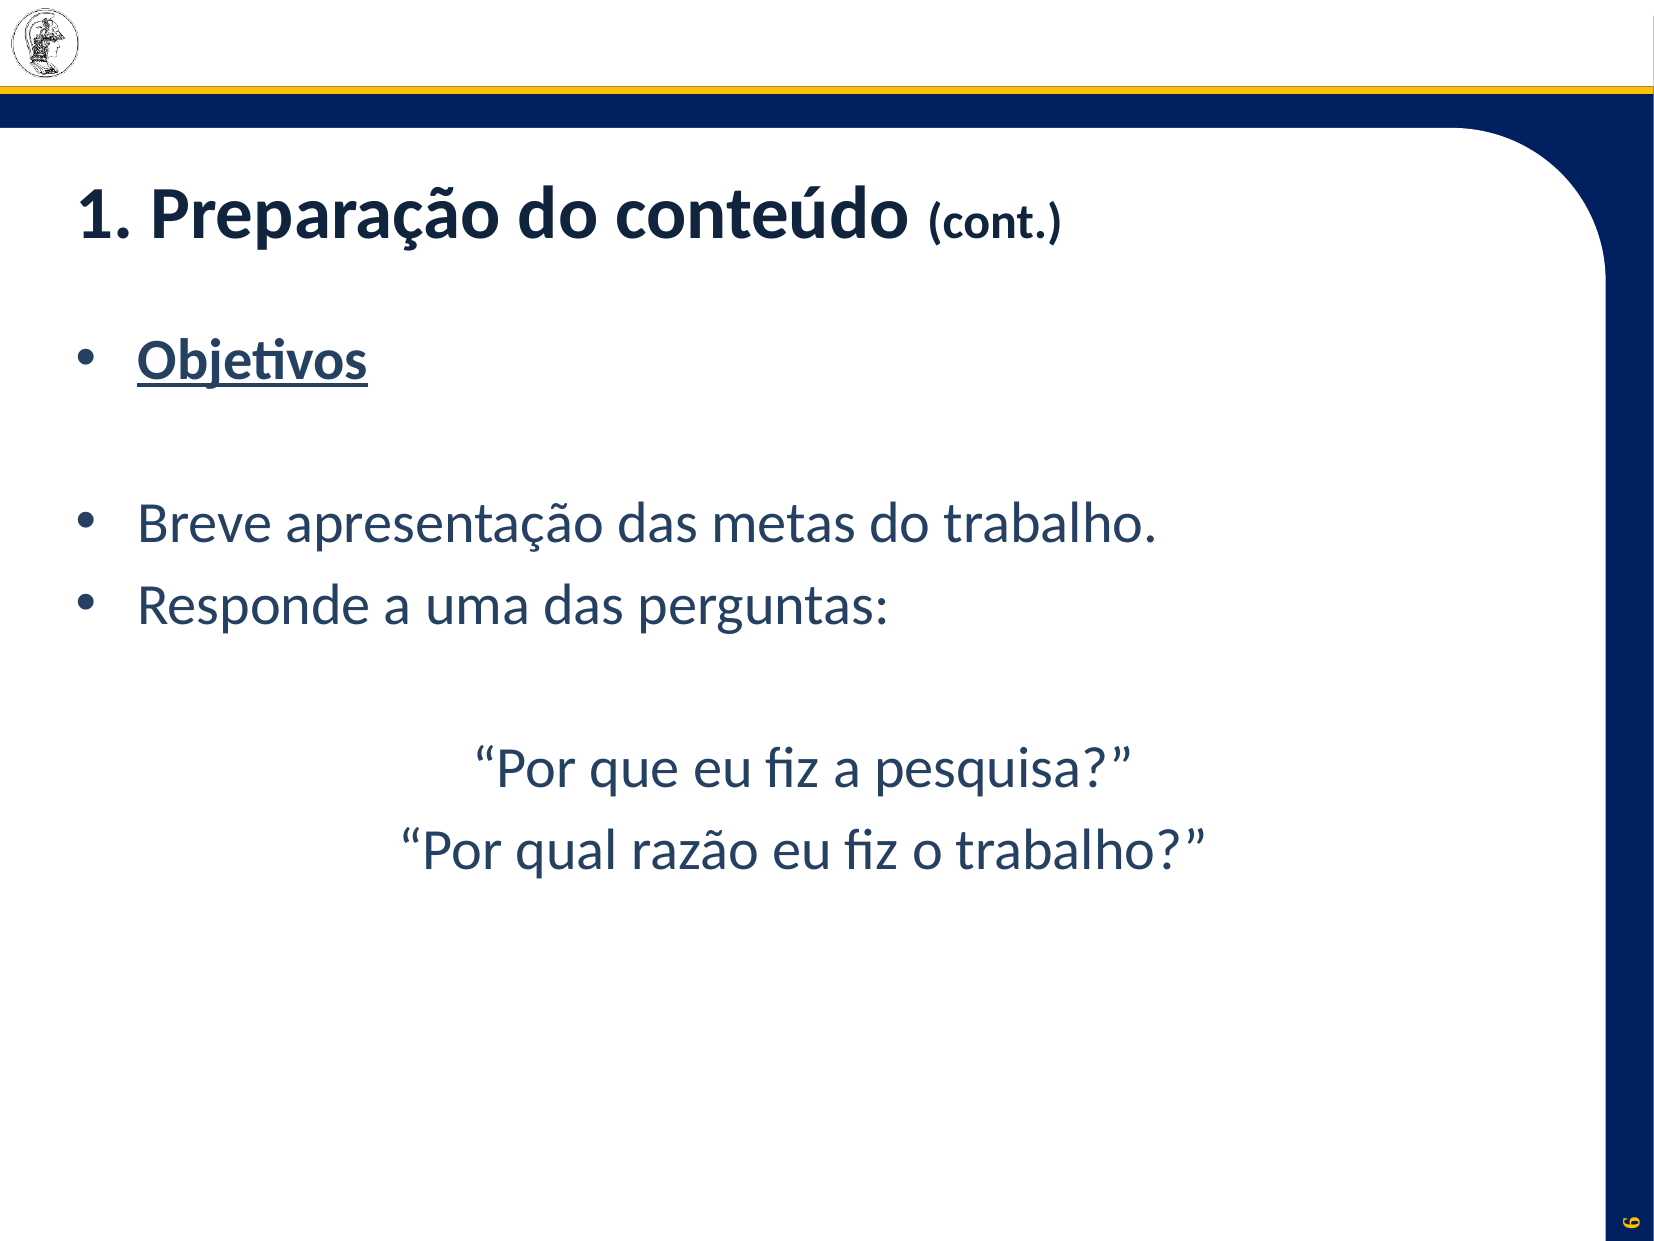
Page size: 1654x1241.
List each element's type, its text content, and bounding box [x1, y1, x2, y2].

list Objetivos Breve apresentação das metas do trabalho. Responde a uma das perguntas: “Por que eu fiz a pesquisa?” “Por qual razão eu fiz o trabalho?” [58, 312, 1548, 1241]
title 1. Preparação do conteúdo (cont.) [58, 127, 1548, 290]
picture [11, 8, 79, 78]
